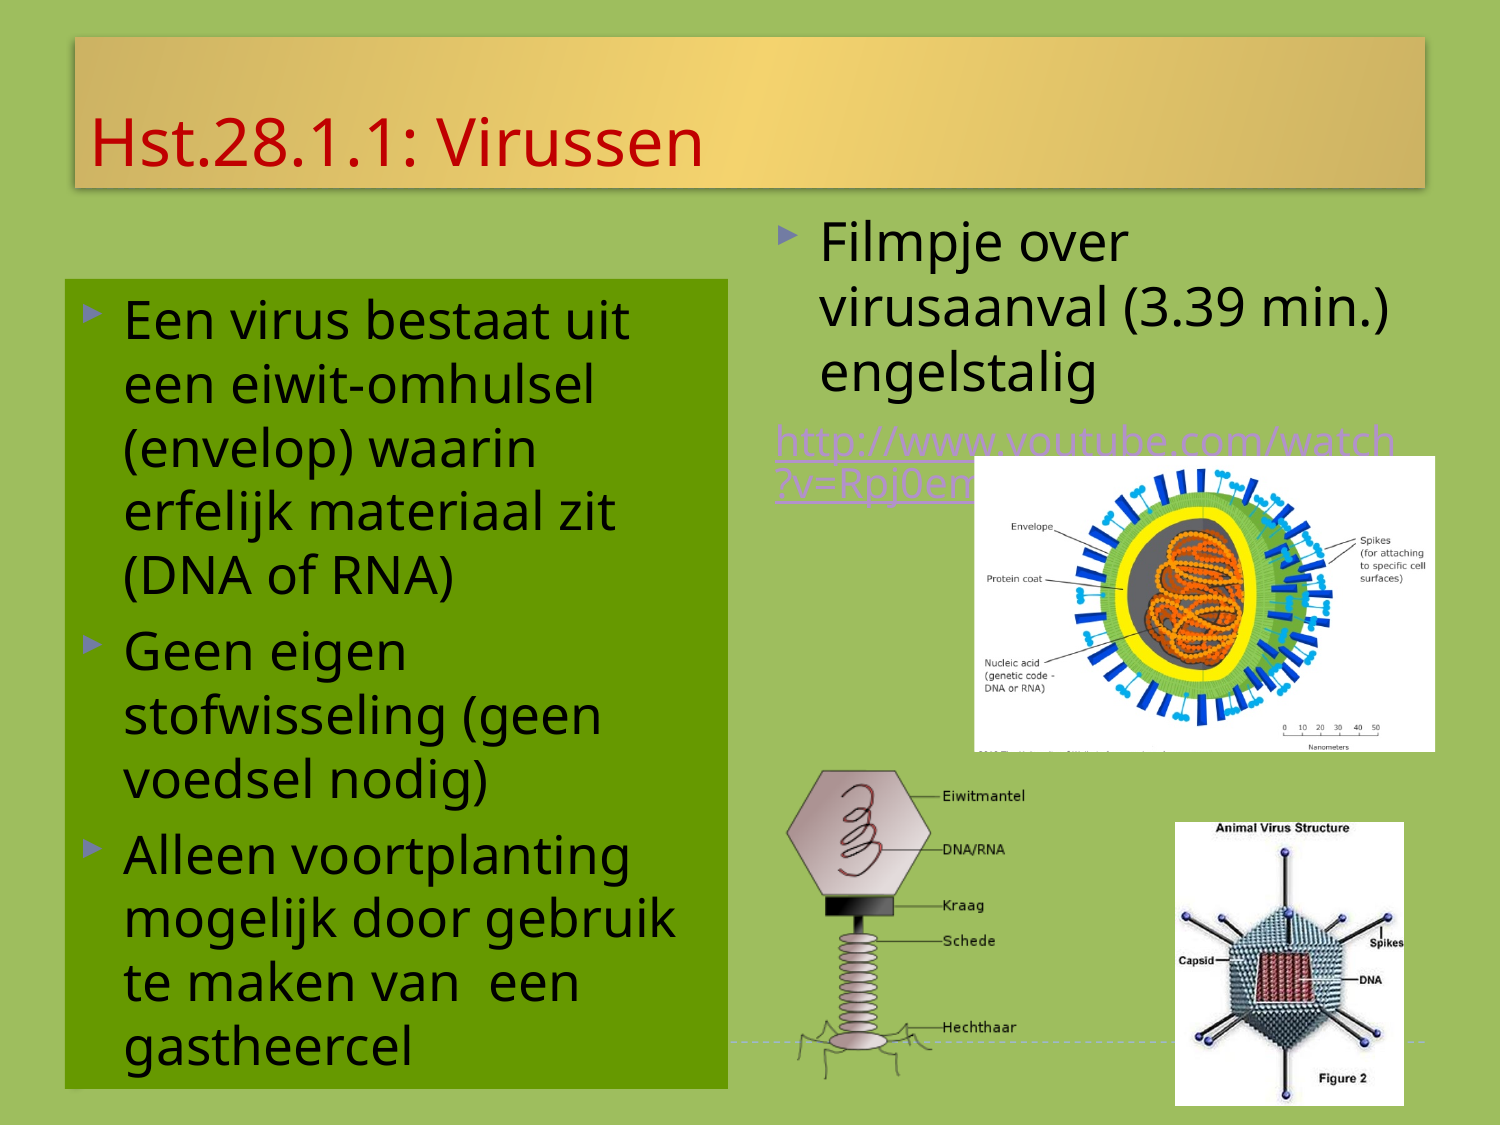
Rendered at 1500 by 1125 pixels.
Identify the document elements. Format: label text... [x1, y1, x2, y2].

picture [1174, 822, 1405, 1107]
list Filmpje over virusaanval (3.39 min.) engelstalig http://www.youtube.com/watch?v=Rpj0emEGShQ [759, 199, 1423, 1010]
title Hst.28.1.1: Virussen [75, 37, 1425, 188]
picture [974, 455, 1436, 752]
picture [773, 762, 1028, 1082]
list Een virus bestaat uit een eiwit-omhulsel (envelop) waarin erfelijk materiaal zit (DNA of RNA) Geen eigen stofwisseling (geen voedsel nodig) Alleen voortplanting mogelijk door gebruik te maken van een gastheercel [64, 278, 728, 1089]
